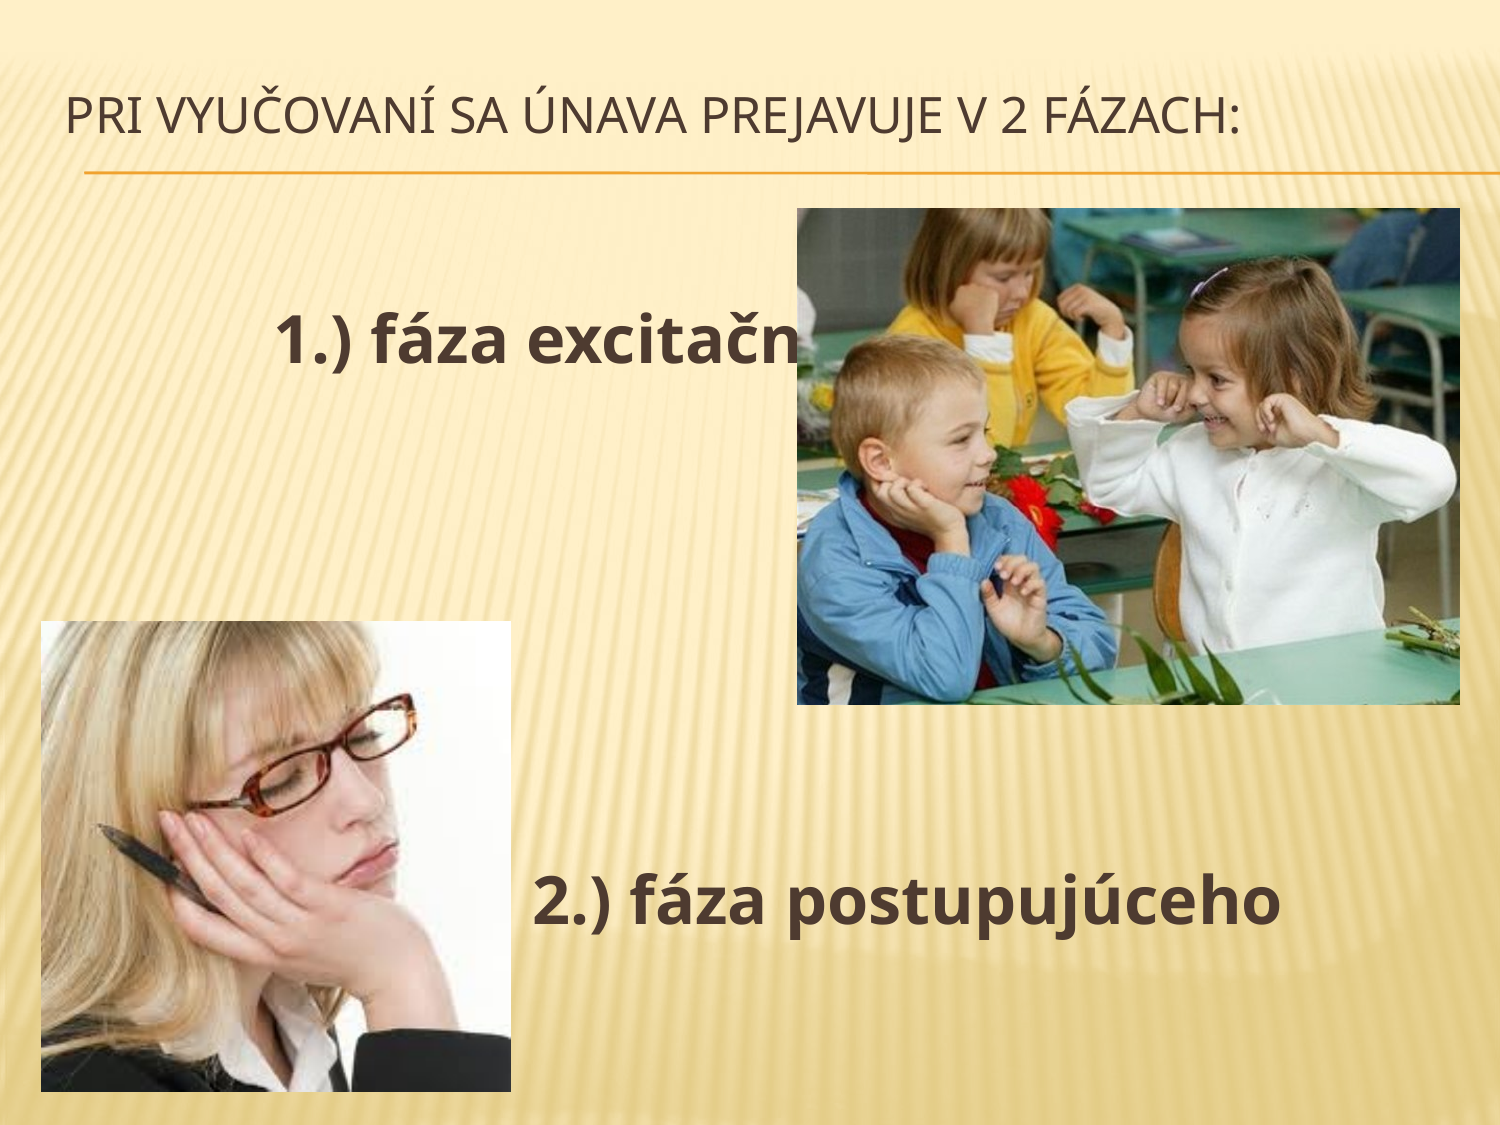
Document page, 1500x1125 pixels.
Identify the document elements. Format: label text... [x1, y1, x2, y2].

title Pri vyučovaní sa únava prejavuje v 2 fázach: [50, 75, 1475, 196]
picture [796, 207, 1460, 705]
list 1.) fáza excitačná 2.) fáza postupujúceho útlmu [0, 196, 1475, 1125]
picture [40, 621, 512, 1092]
